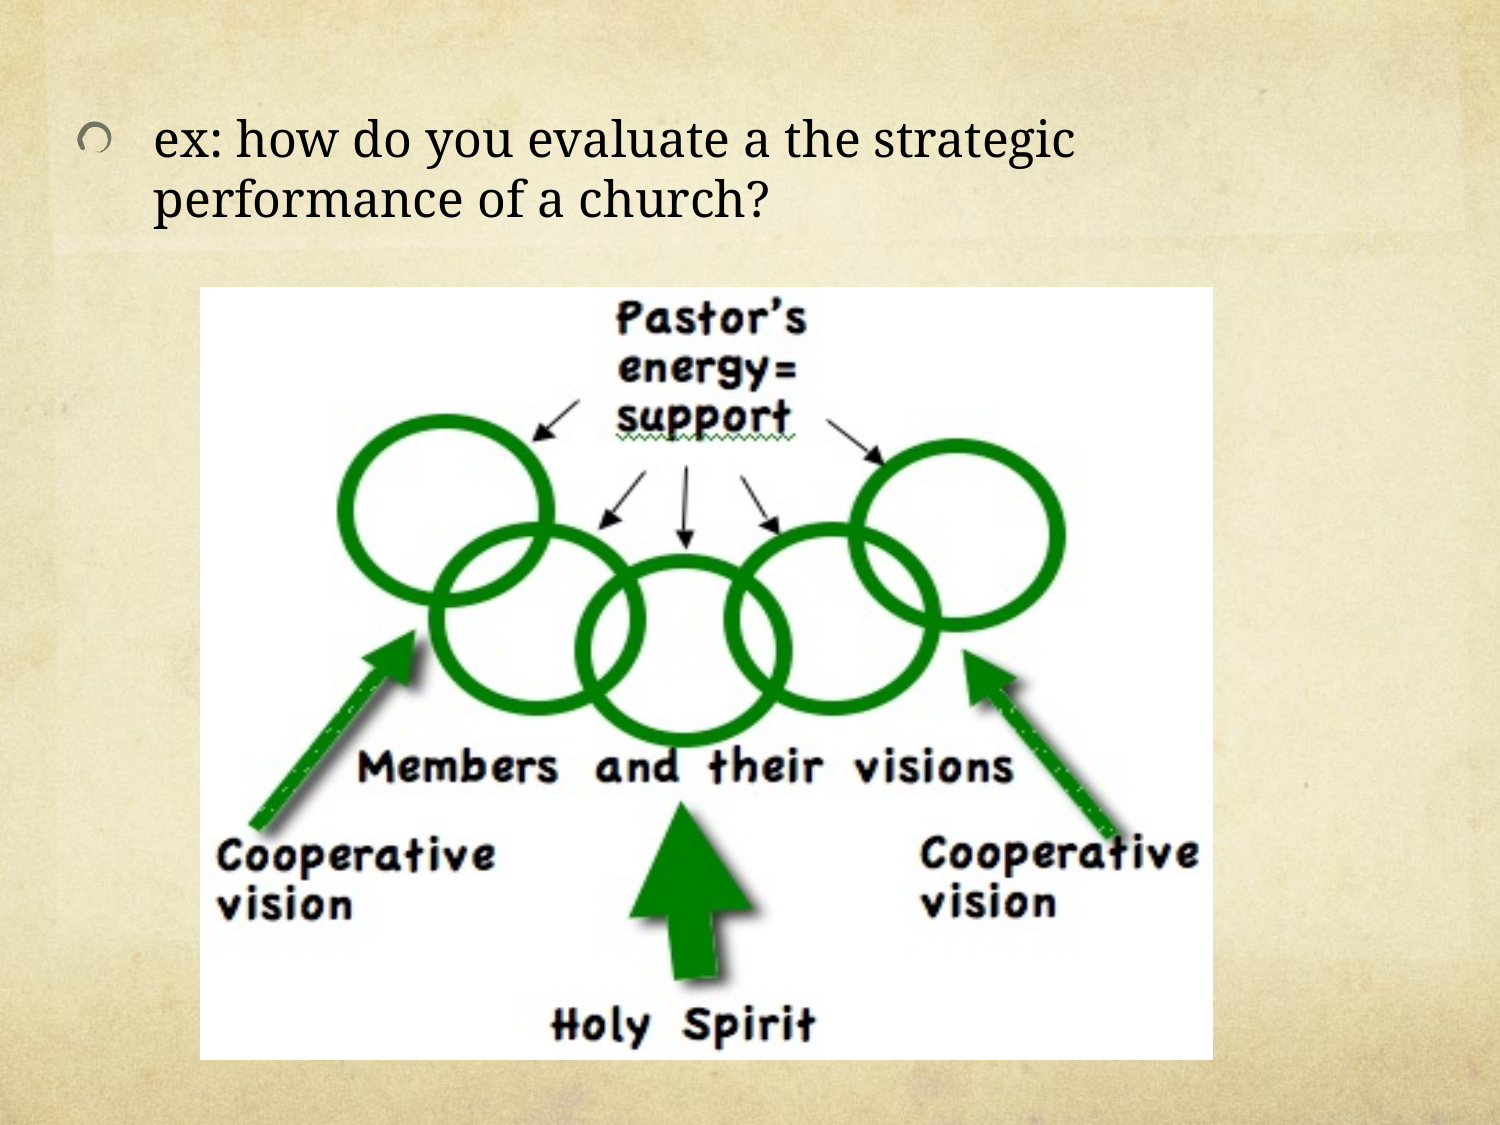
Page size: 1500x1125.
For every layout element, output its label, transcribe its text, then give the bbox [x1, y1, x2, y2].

list ex: how do you evaluate a the strategic performance of a church? [62, 99, 1413, 325]
picture [0, 0, 1500, 1125]
